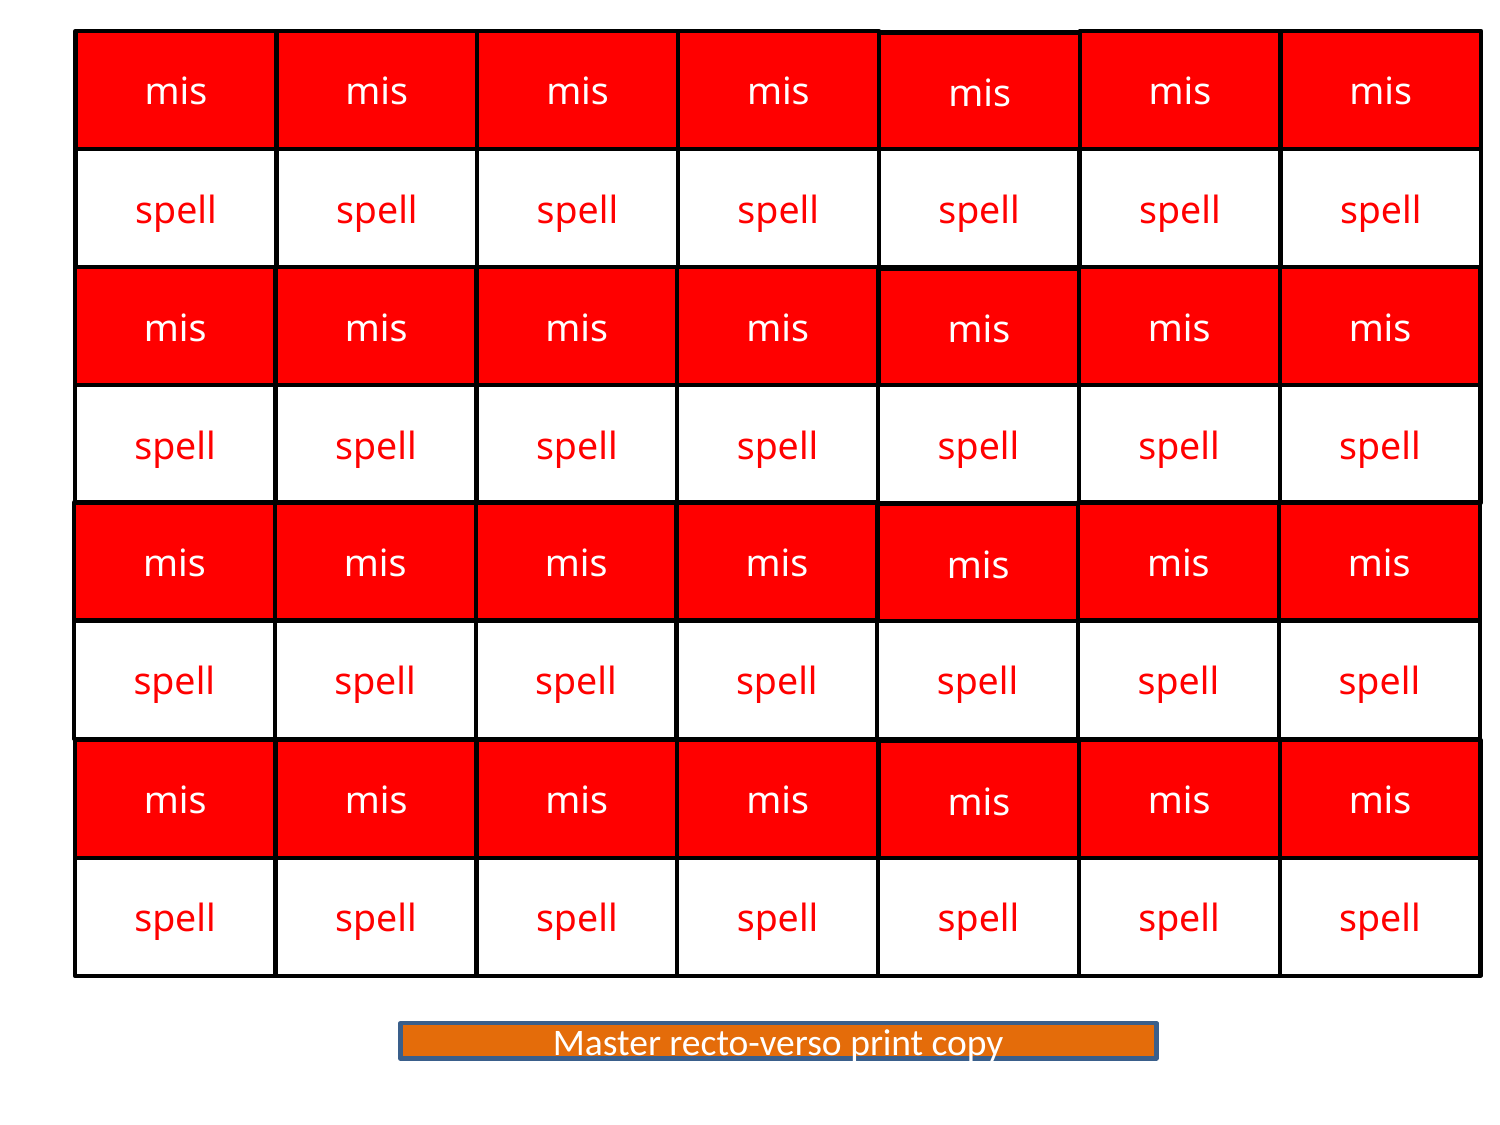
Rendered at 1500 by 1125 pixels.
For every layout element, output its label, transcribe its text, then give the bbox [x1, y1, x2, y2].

text_box mis [73, 741, 274, 856]
text_box mis [1278, 29, 1483, 147]
text_box spell [876, 856, 1077, 978]
text_box spell [1278, 383, 1483, 505]
text_box mis [1077, 269, 1278, 383]
text_box mis [1078, 29, 1278, 147]
text_box spell [474, 383, 675, 500]
text_box mis [1278, 738, 1483, 856]
text_box spell [274, 147, 475, 269]
text_box mis [877, 30, 1078, 147]
text_box spell [1278, 147, 1483, 269]
text_box mis [675, 269, 877, 383]
text_box mis [475, 29, 676, 147]
text_box spell [676, 147, 877, 269]
text_box spell [274, 383, 474, 500]
text_box mis [877, 269, 1077, 383]
text_box spell [877, 147, 1078, 269]
text_box mis [675, 741, 877, 856]
text_box mis [1077, 741, 1278, 856]
text_box spell [73, 383, 274, 500]
text_box spell [1078, 147, 1278, 269]
text_box mis [474, 741, 675, 856]
text_box spell [675, 383, 876, 500]
text_box mis [73, 269, 274, 383]
text_box mis [72, 500, 273, 619]
text_box spell [474, 619, 674, 741]
text_box spell [73, 856, 274, 978]
text_box mis [1277, 500, 1482, 619]
text_box mis [474, 500, 674, 619]
text_box mis [877, 741, 1077, 856]
text_box spell [1278, 856, 1483, 978]
text_box mis [73, 29, 274, 147]
text_box spell [875, 619, 1076, 741]
text_box mis [274, 29, 475, 147]
text_box mis [273, 500, 474, 619]
text_box Master recto-verso print copy [398, 1021, 1159, 1061]
text_box spell [876, 383, 1077, 502]
text_box spell [72, 619, 273, 741]
text_box spell [274, 856, 474, 978]
text_box mis [876, 502, 1076, 619]
text_box spell [273, 619, 474, 741]
text_box mis [676, 29, 881, 147]
text_box spell [675, 856, 877, 978]
text_box spell [475, 147, 676, 269]
text_box mis [1076, 500, 1277, 619]
text_box spell [1277, 619, 1482, 741]
text_box spell [1077, 383, 1278, 500]
text_box spell [474, 856, 675, 978]
text_box spell [73, 147, 274, 269]
text_box spell [1077, 856, 1278, 978]
text_box mis [1278, 269, 1483, 383]
text_box mis [274, 741, 474, 856]
text_box mis [674, 500, 879, 619]
text_box mis [274, 269, 474, 383]
text_box spell [1076, 619, 1277, 741]
text_box mis [474, 269, 675, 383]
text_box spell [674, 619, 875, 741]
